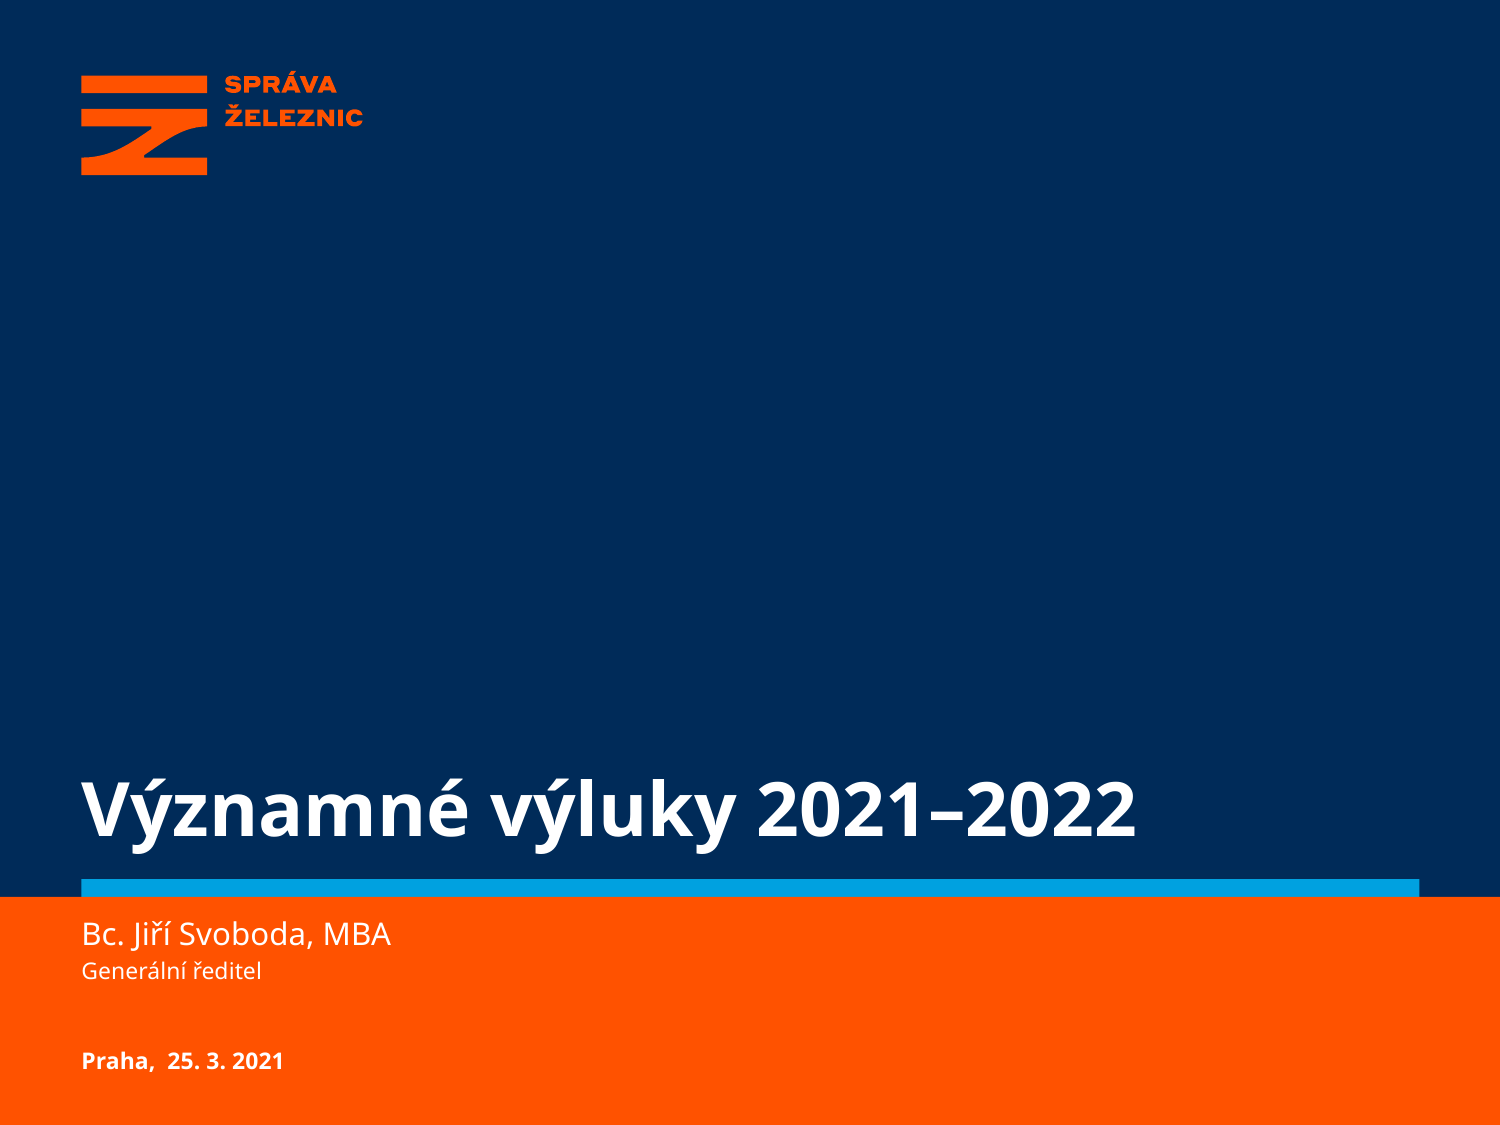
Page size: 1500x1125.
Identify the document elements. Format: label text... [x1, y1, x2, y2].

list Bc. Jiří Svoboda, MBA Generální ředitel [81, 913, 1420, 996]
list Praha, 25. 3. 2021 [81, 1037, 1420, 1075]
title Významné výluky 2021–2022 [81, 665, 1420, 852]
